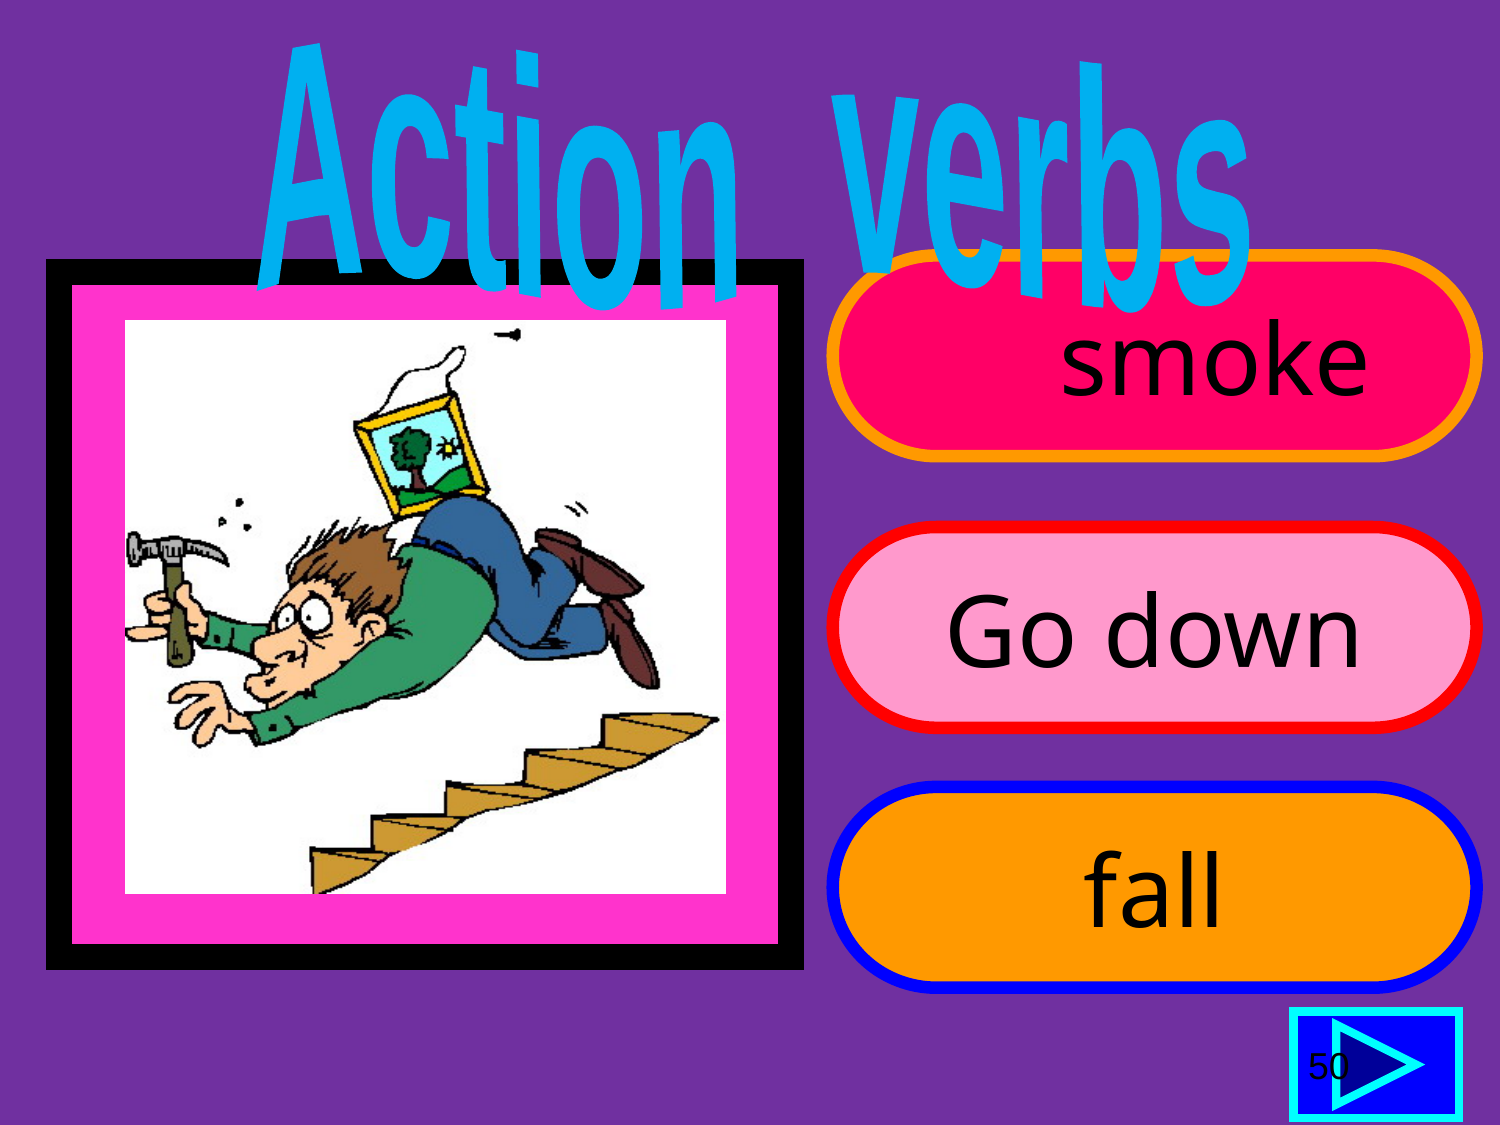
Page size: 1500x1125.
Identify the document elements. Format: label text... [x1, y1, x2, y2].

text_box Go down [832, 527, 1477, 728]
text_box fall [832, 786, 1477, 988]
text_box [59, 271, 792, 957]
text_box 50 [1293, 1011, 1459, 1118]
picture [125, 320, 726, 894]
text_box smoke [832, 255, 1477, 457]
